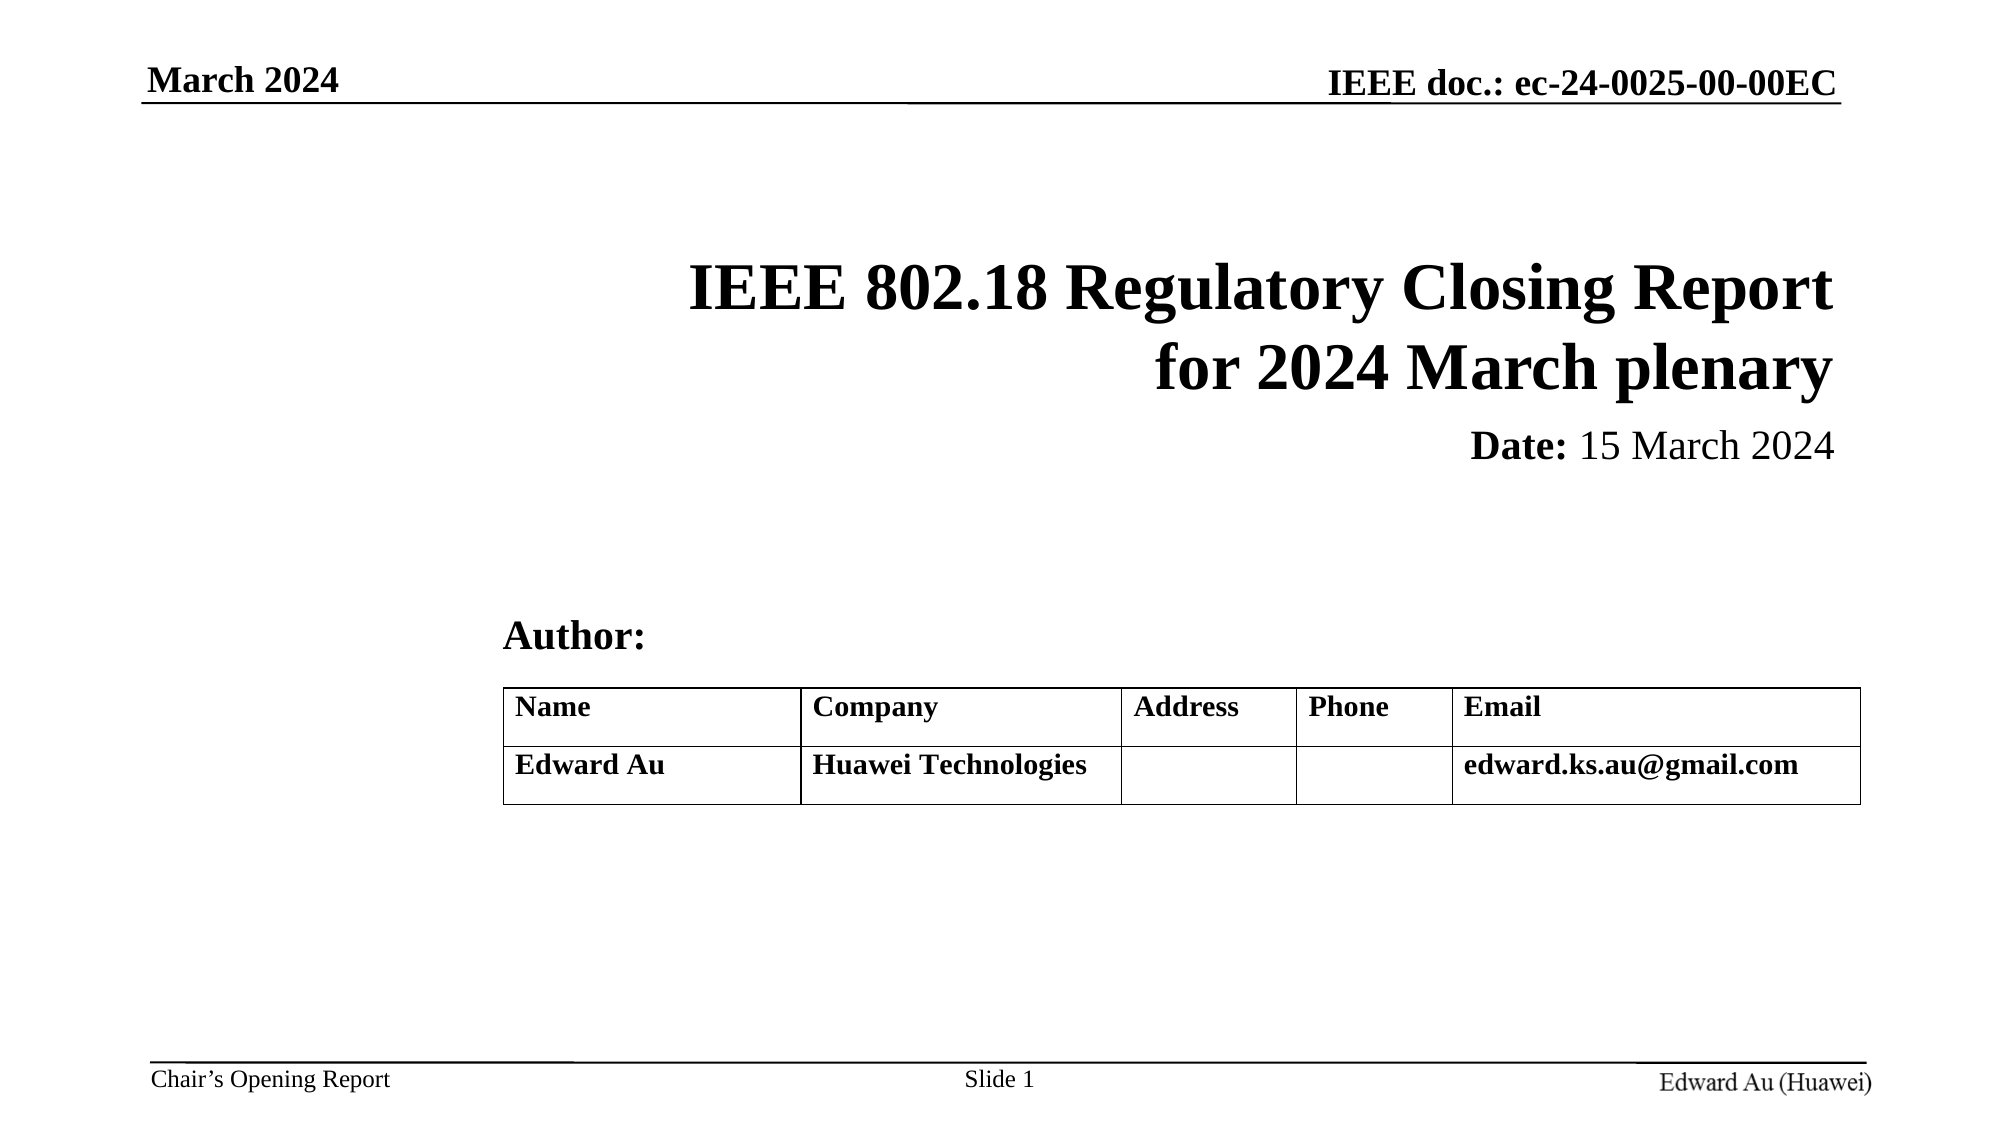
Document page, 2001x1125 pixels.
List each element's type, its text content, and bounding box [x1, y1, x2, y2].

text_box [487, 687, 1898, 1125]
title IEEE 802.18 Regulatory Closing Report for 2024 March plenary [574, 235, 1851, 410]
list Date: 15 March 2024 [574, 410, 1851, 538]
text_box Author: [487, 599, 725, 663]
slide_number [146, 54, 526, 101]
